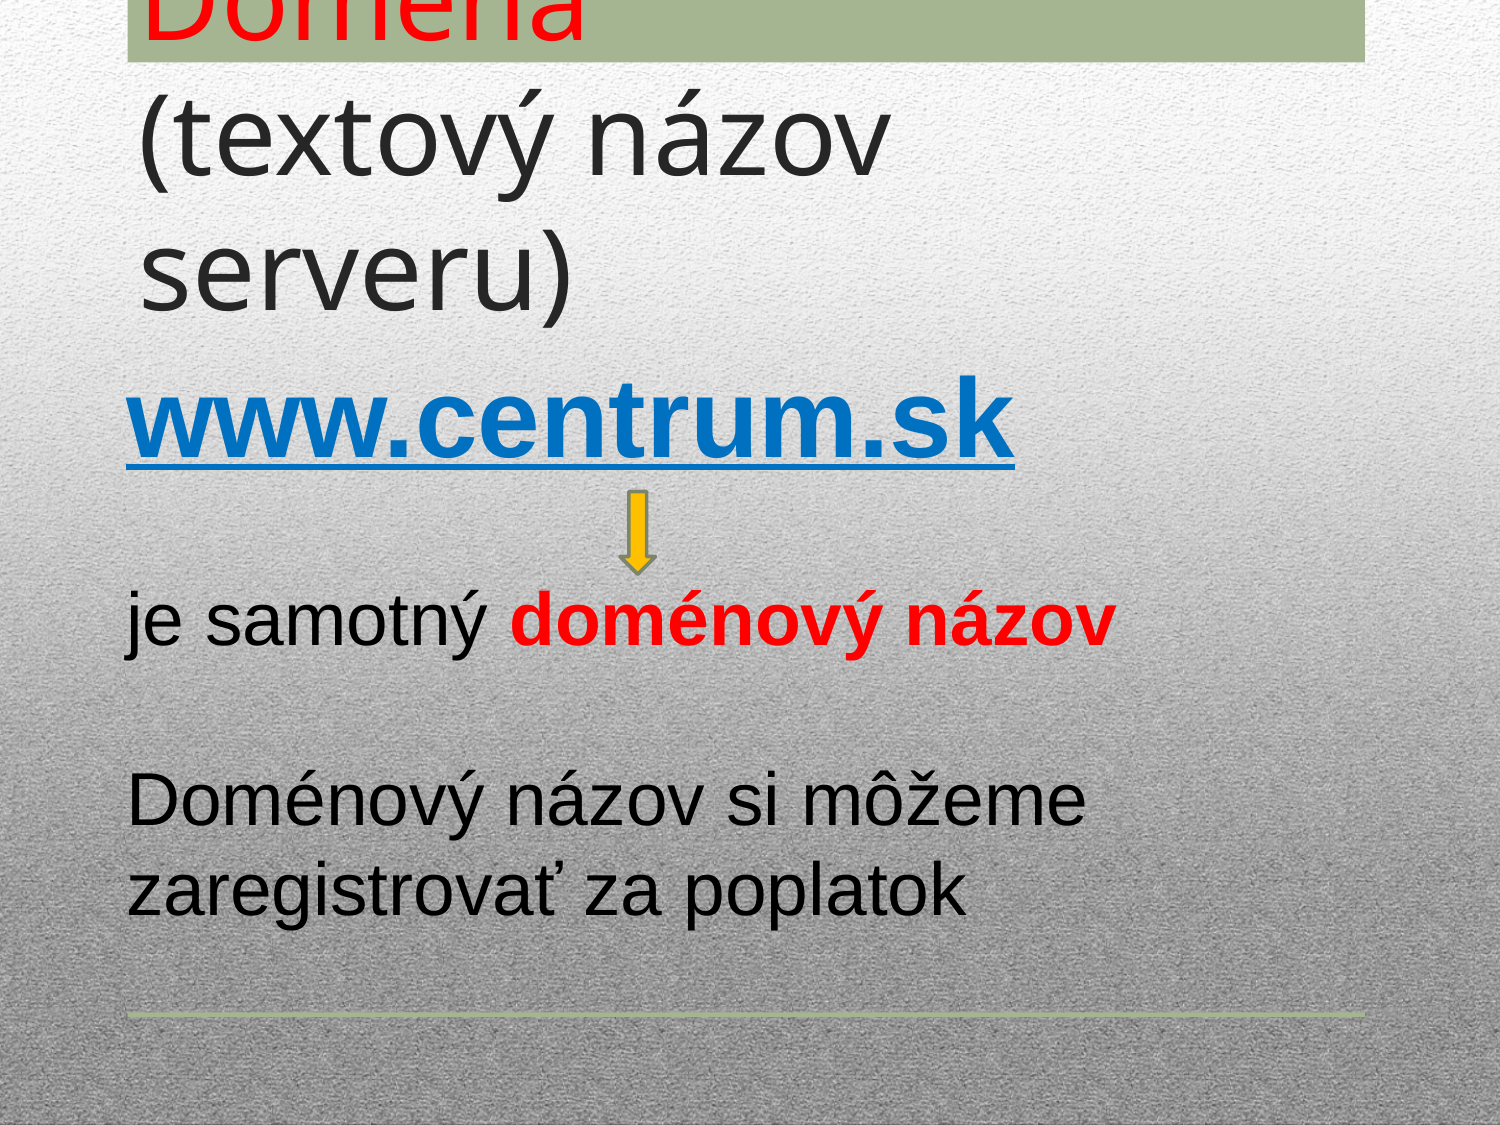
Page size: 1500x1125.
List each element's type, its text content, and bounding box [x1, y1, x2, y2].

title Doména (textový názov serveru) [123, 78, 1365, 338]
text_box [618, 489, 658, 576]
text_box www.centrum.sk je samotný doménový názov Doménový názov si môžeme zaregistrovať za poplatok [111, 338, 1389, 1028]
picture [0, 0, 1500, 1125]
